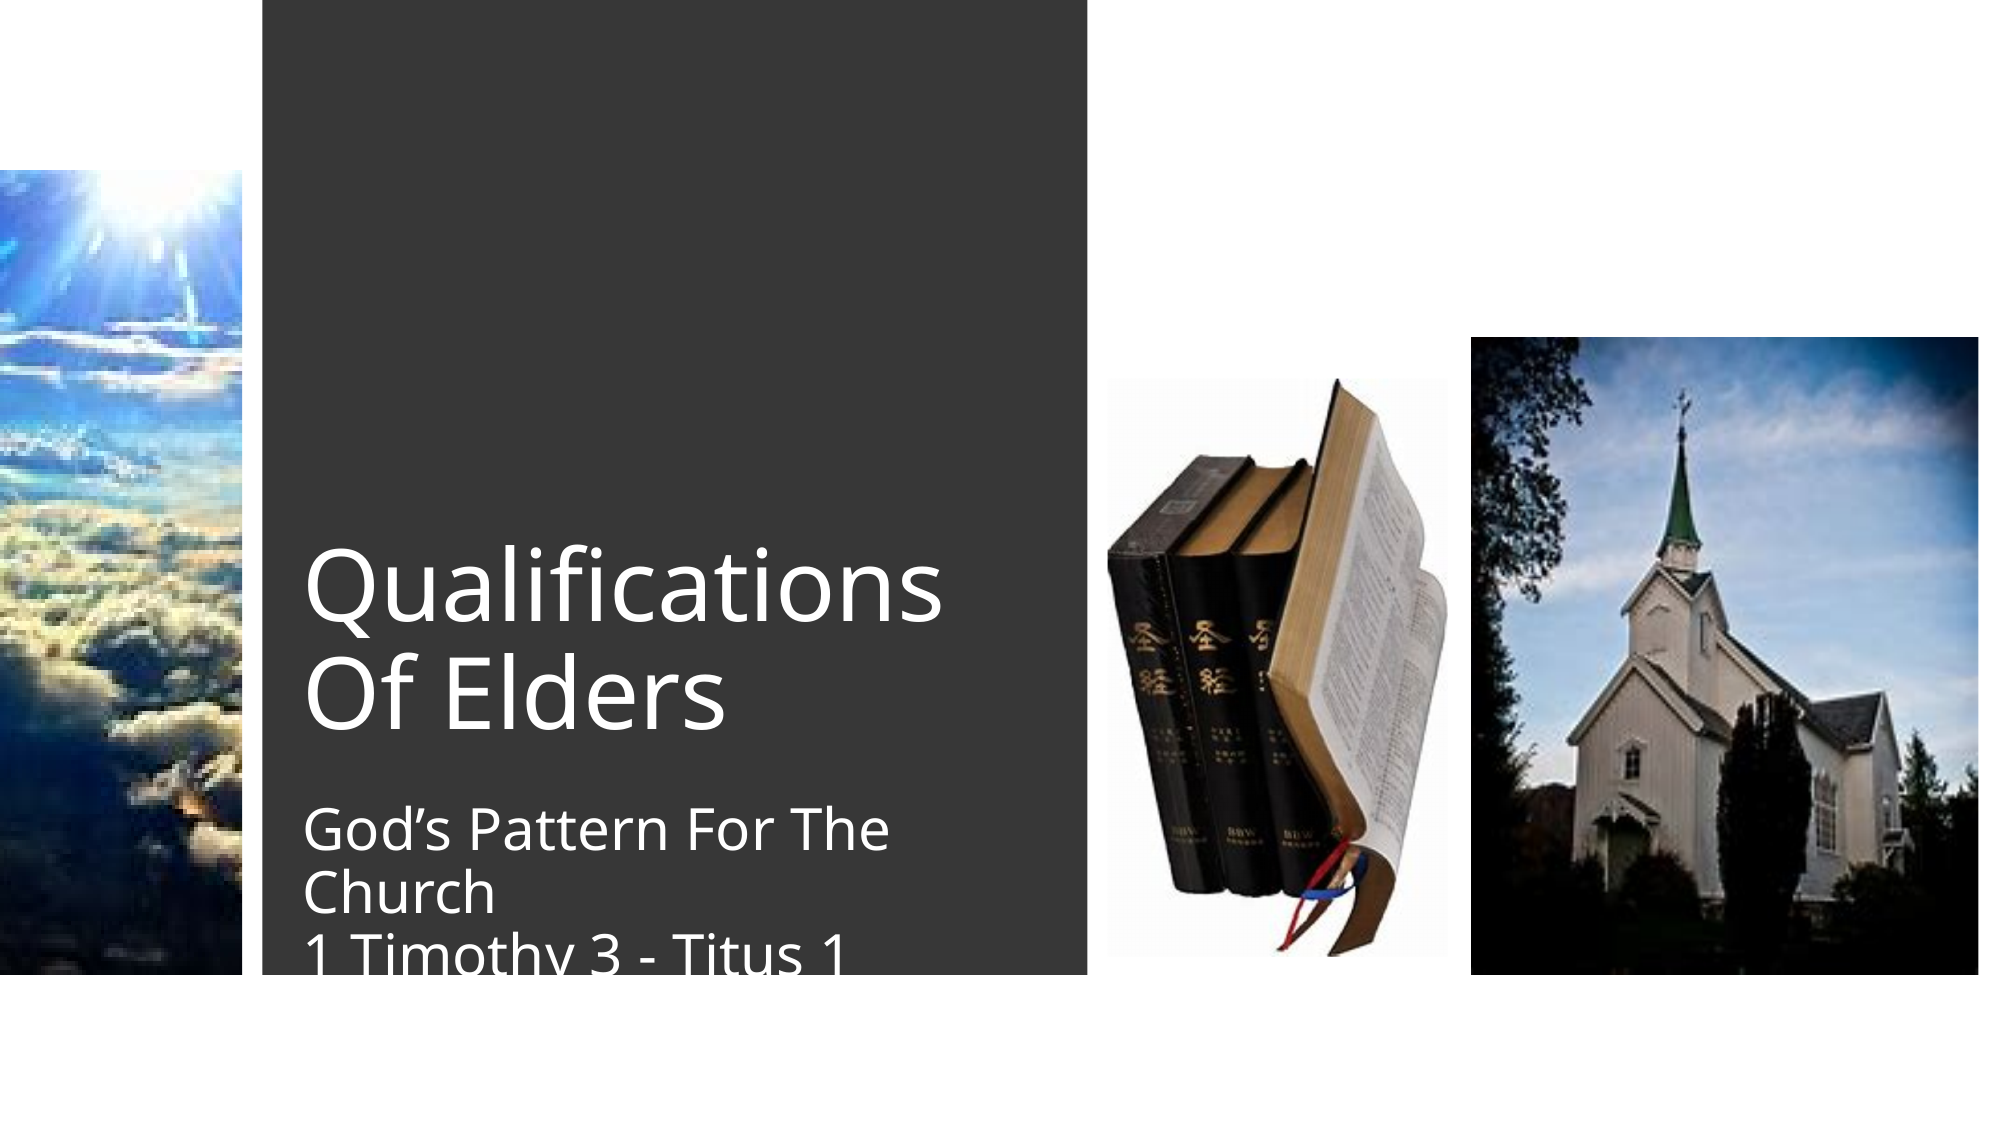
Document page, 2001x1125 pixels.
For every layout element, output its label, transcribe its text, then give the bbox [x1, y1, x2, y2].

picture [1471, 337, 1979, 975]
picture [1108, 379, 1447, 956]
subtitle God’s Pattern For The Church 1 Timothy 3 - Titus 1 [287, 792, 1083, 957]
title Qualifications Of Elders [287, 366, 1083, 759]
picture [0, 170, 243, 975]
